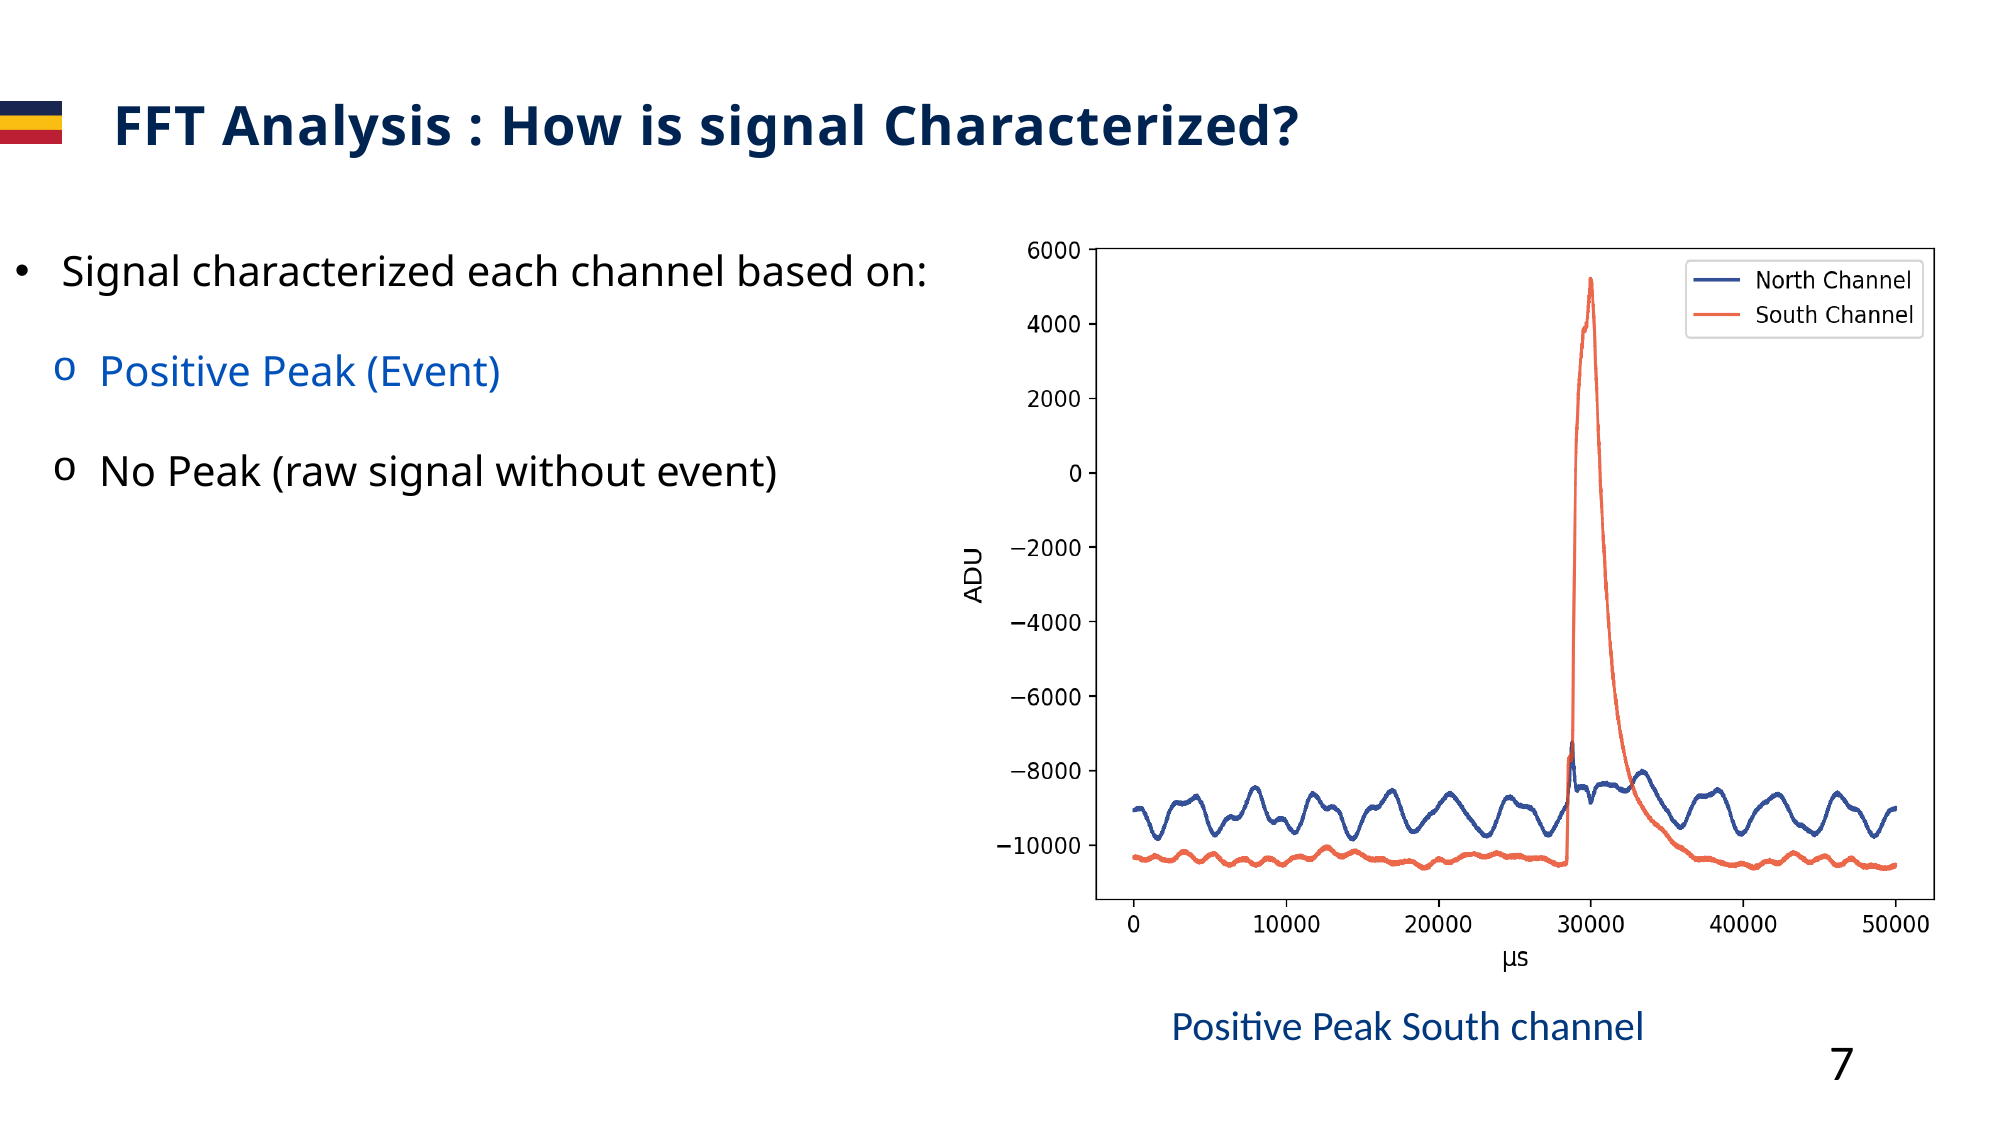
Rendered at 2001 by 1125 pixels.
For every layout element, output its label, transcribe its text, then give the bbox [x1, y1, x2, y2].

text_box 7 [1814, 1022, 1909, 1098]
list Signal characterized each channel based on: Positive Peak (Event) No Peak (raw signal without event) [0, 212, 1016, 1014]
picture [0, 101, 62, 144]
title FFT Analysis : How is signal Characterized? [98, 91, 1732, 195]
picture [947, 212, 1978, 979]
text_box Positive Peak South channel​​ [1156, 1012, 1714, 1056]
